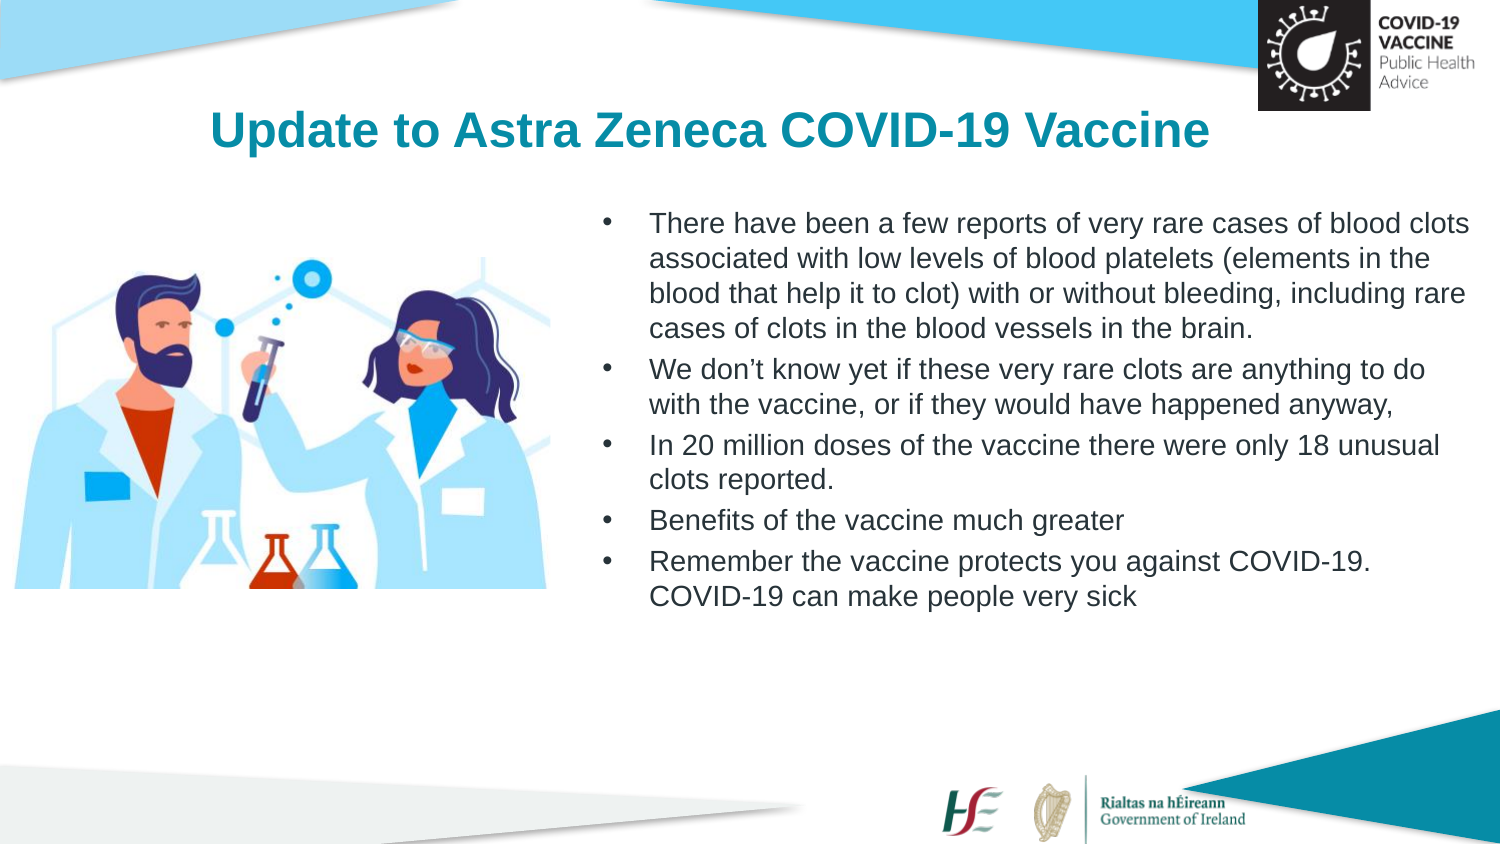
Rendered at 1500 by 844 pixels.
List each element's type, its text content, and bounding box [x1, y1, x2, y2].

text_box [0, 0, 464, 81]
picture [938, 770, 1249, 844]
text_box [644, 0, 1254, 69]
text_box [1251, 708, 1500, 844]
text_box There have been a few reports of very rare cases of blood clots associated with low levels of blood platelets (elements in the blood that help it to clot) with or without bleeding, including rare cases of clots in the blood vessels in the brain. We don’t know yet if these very rare clots are anything to do with the vaccine, or if they would have happened anyway, In 20 million doses of the vaccine there were only 18 unusual clots reported. Benefits of the vaccine much greater Remember the vaccine protects you against COVID-19. COVID-19 can make people very sick [512, 196, 1487, 653]
picture [1258, 0, 1500, 112]
text_box Update to Astra Zeneca COVID-19 Vaccine [80, 72, 1342, 165]
picture [12, 256, 551, 590]
text_box [0, 765, 807, 844]
